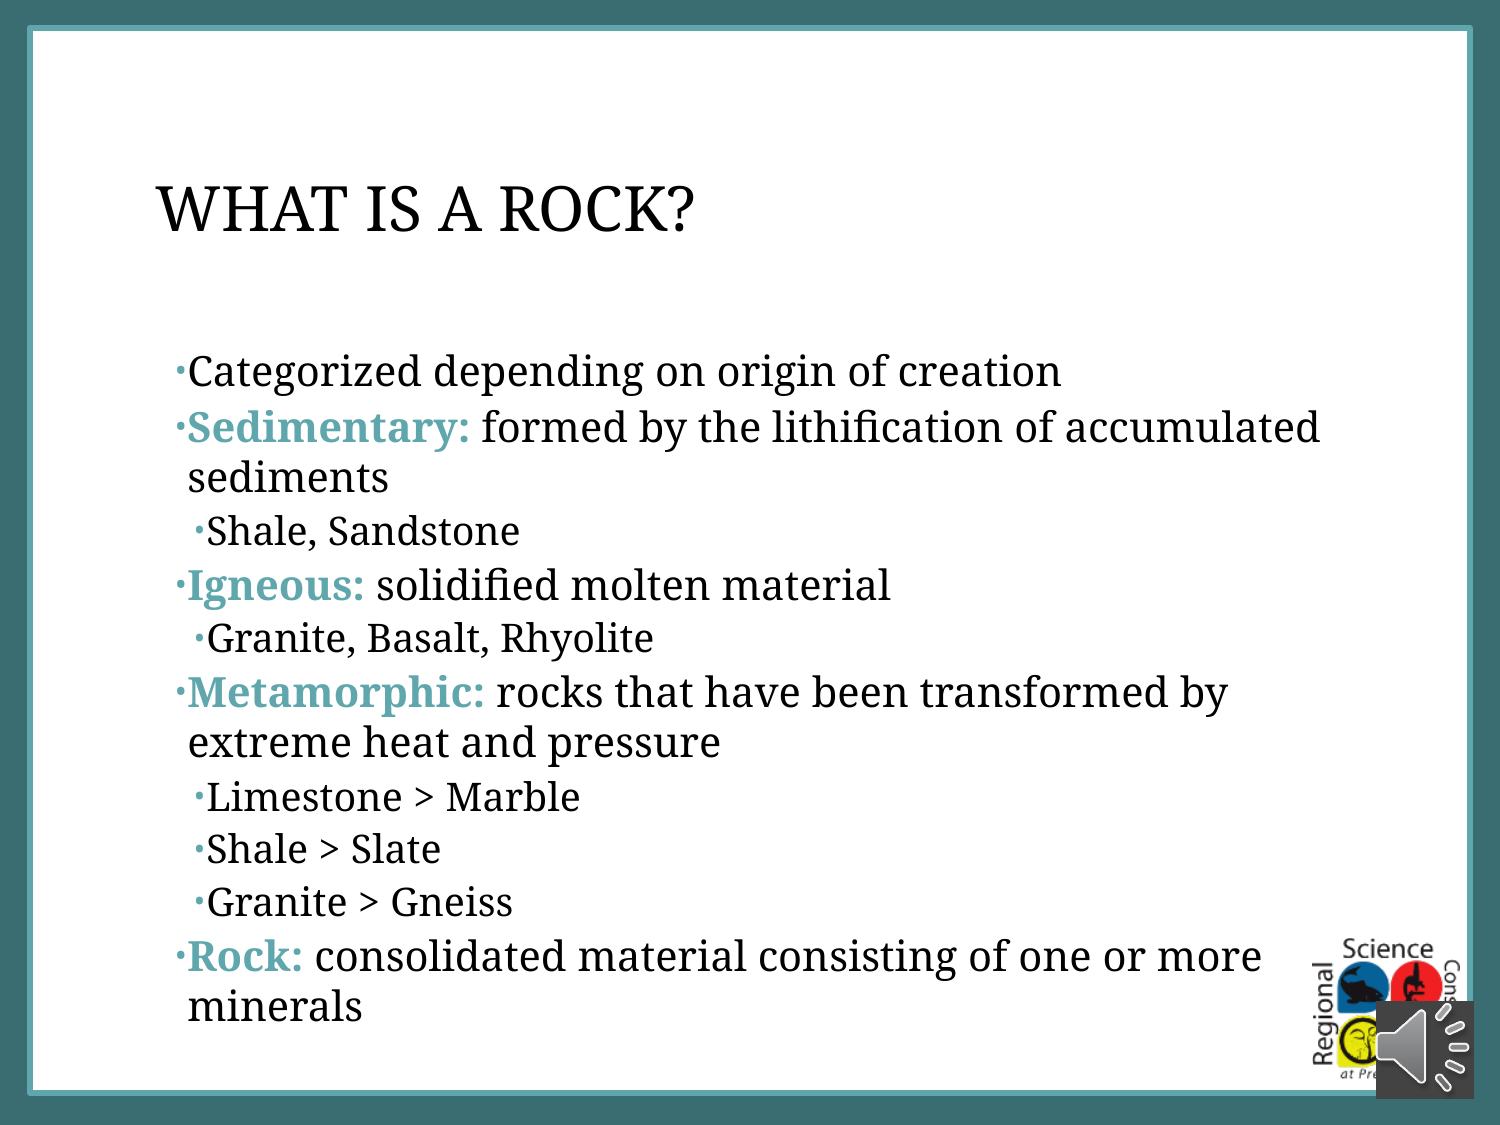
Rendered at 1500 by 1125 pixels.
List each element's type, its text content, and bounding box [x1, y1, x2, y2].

list Categorized depending on origin of creation Sedimentary: formed by the lithification of accumulated sediments Shale, Sandstone Igneous: solidified molten material Granite, Basalt, Rhyolite Metamorphic: rocks that have been transformed by extreme heat and pressure Limestone > Marble Shale > Slate Granite > Gneiss Rock: consolidated material consisting of one or more minerals [140, 337, 1338, 1063]
title WHAT IS A ROCK? [140, 99, 1356, 323]
picture [1312, 938, 1476, 1101]
